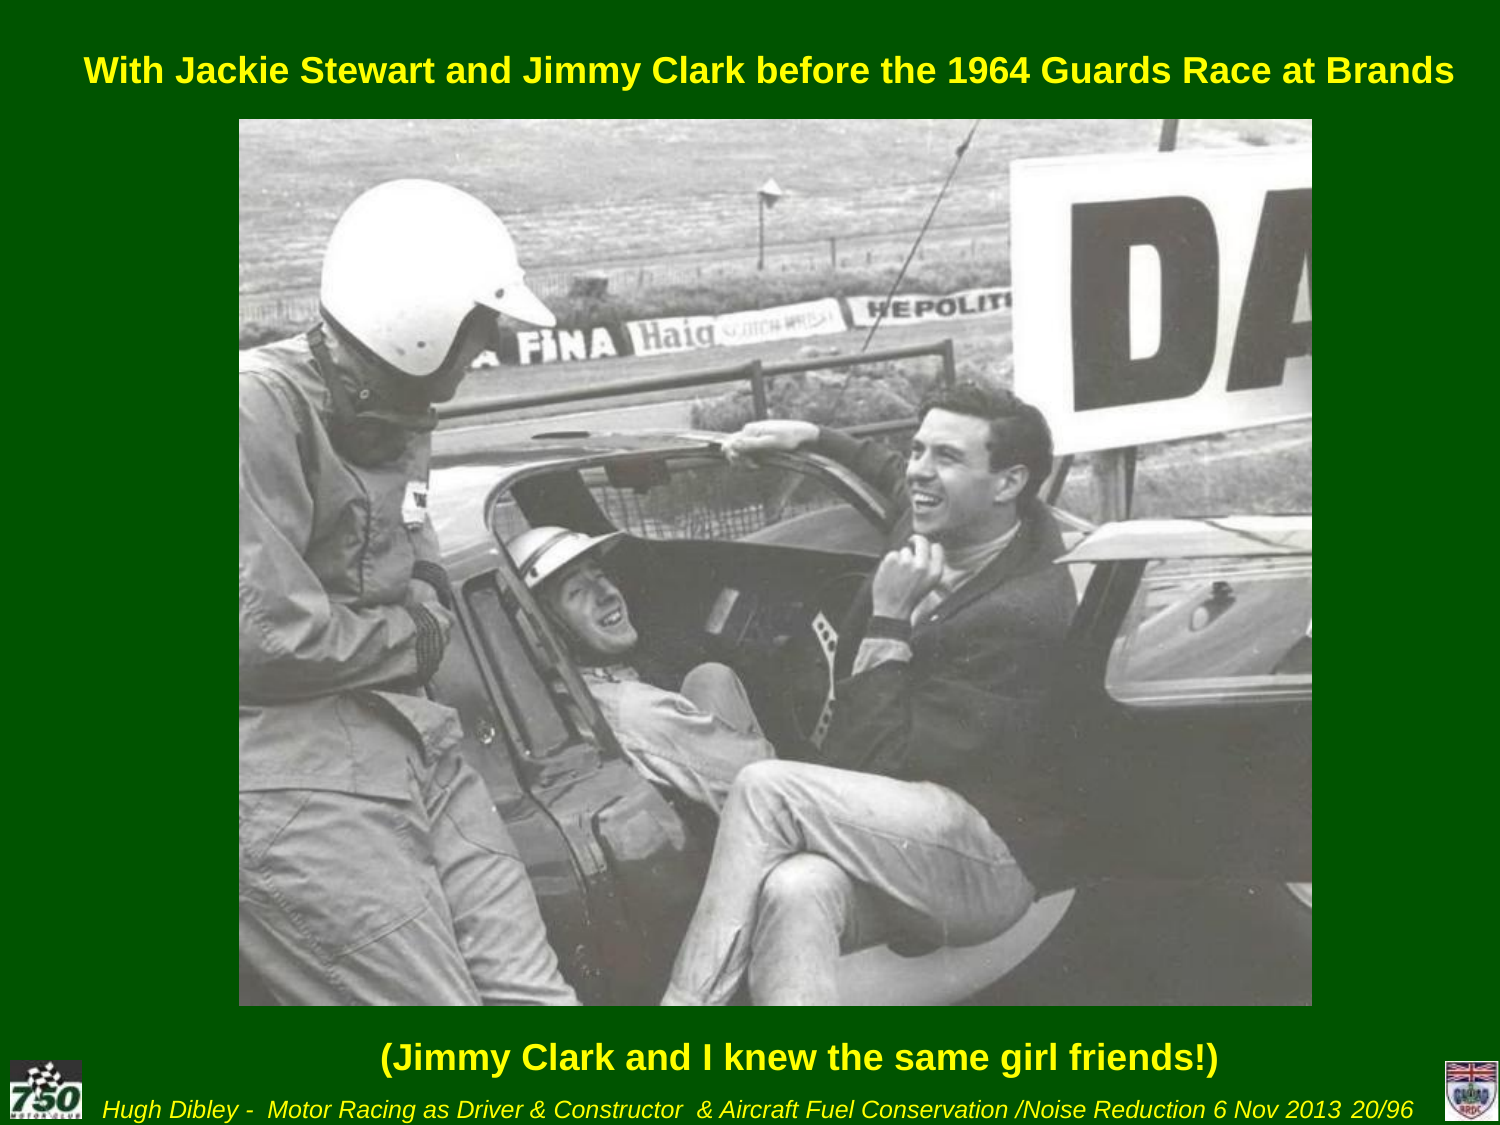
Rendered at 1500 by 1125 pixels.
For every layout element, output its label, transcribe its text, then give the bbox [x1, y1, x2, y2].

picture [238, 119, 1312, 1006]
picture [10, 1060, 82, 1119]
text_box (Jimmy Clark and I knew the same girl friends!) [365, 1025, 1235, 1086]
picture [1445, 1061, 1499, 1121]
text_box With Jackie Stewart and Jimmy Clark before the 1964 Guards Race at Brands [68, 38, 1481, 99]
